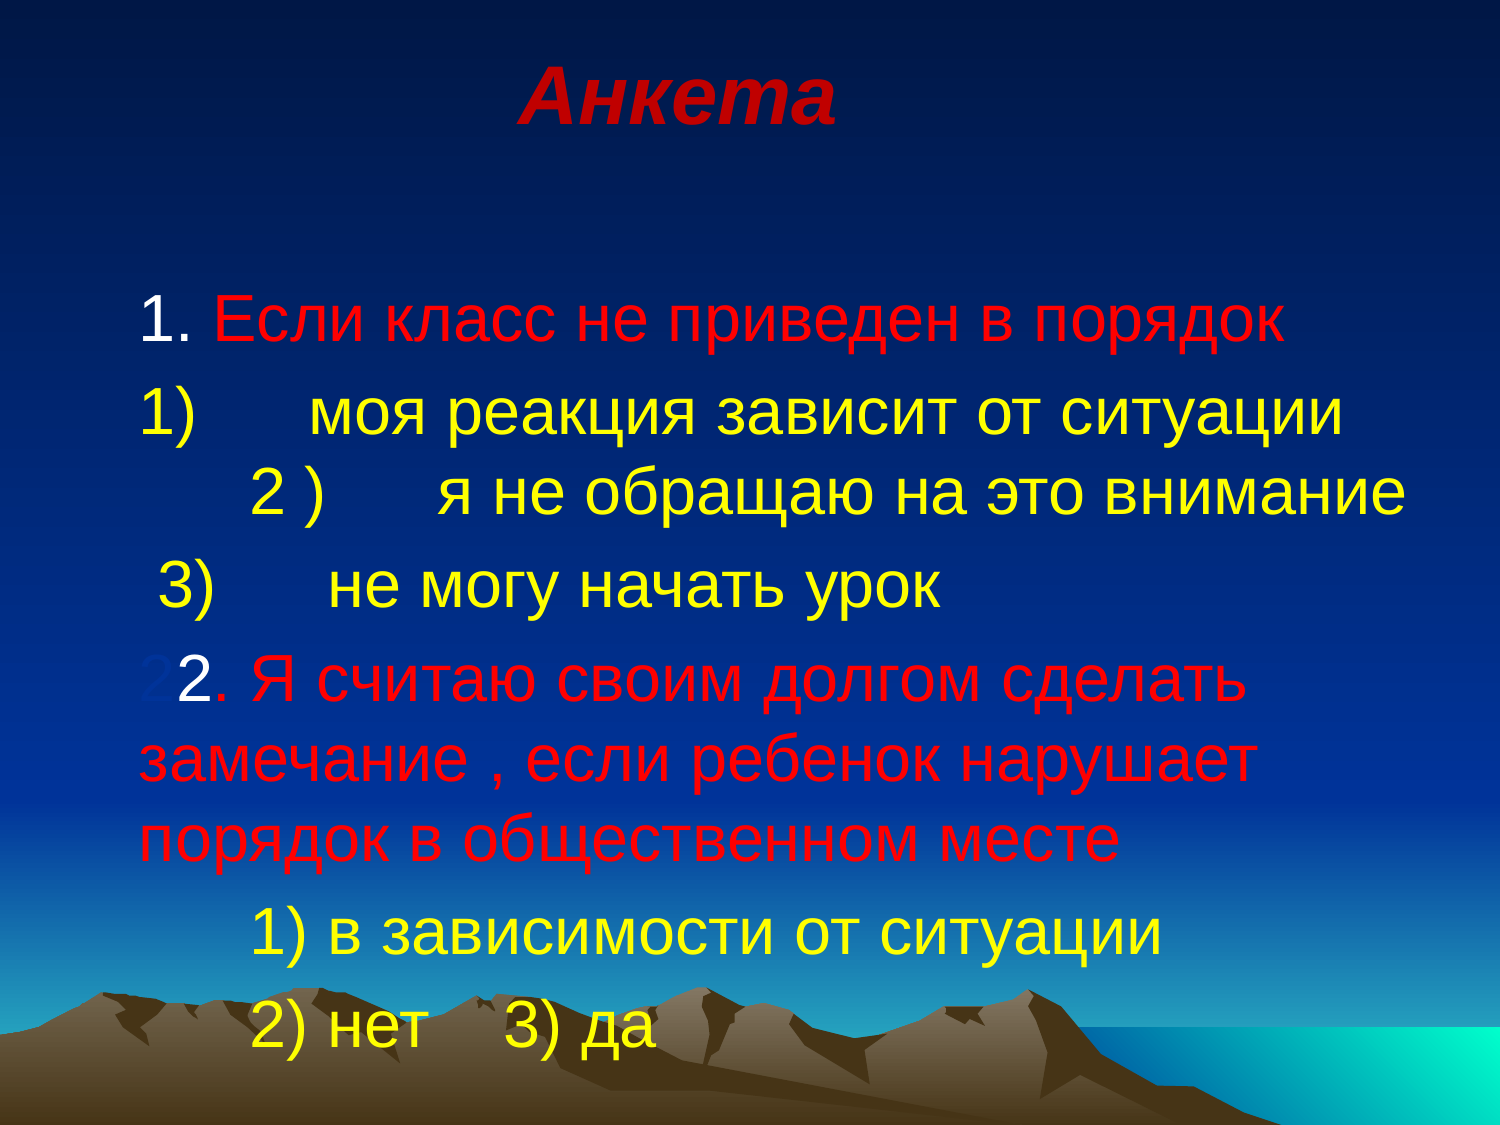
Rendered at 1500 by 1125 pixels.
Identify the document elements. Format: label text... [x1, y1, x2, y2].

text_box Анкета [503, 33, 853, 149]
list 1. Если класс не приведен в порядок 1) моя реакция зависит от ситуации 2 ) я не обращаю на это внимание 3) не могу начать урок 22. Я считаю своим долгом сделать замечание , если ребенок нарушает порядок в общественном месте 1) в зависимости от ситуации 2) нет 3) да [123, 267, 1474, 1005]
